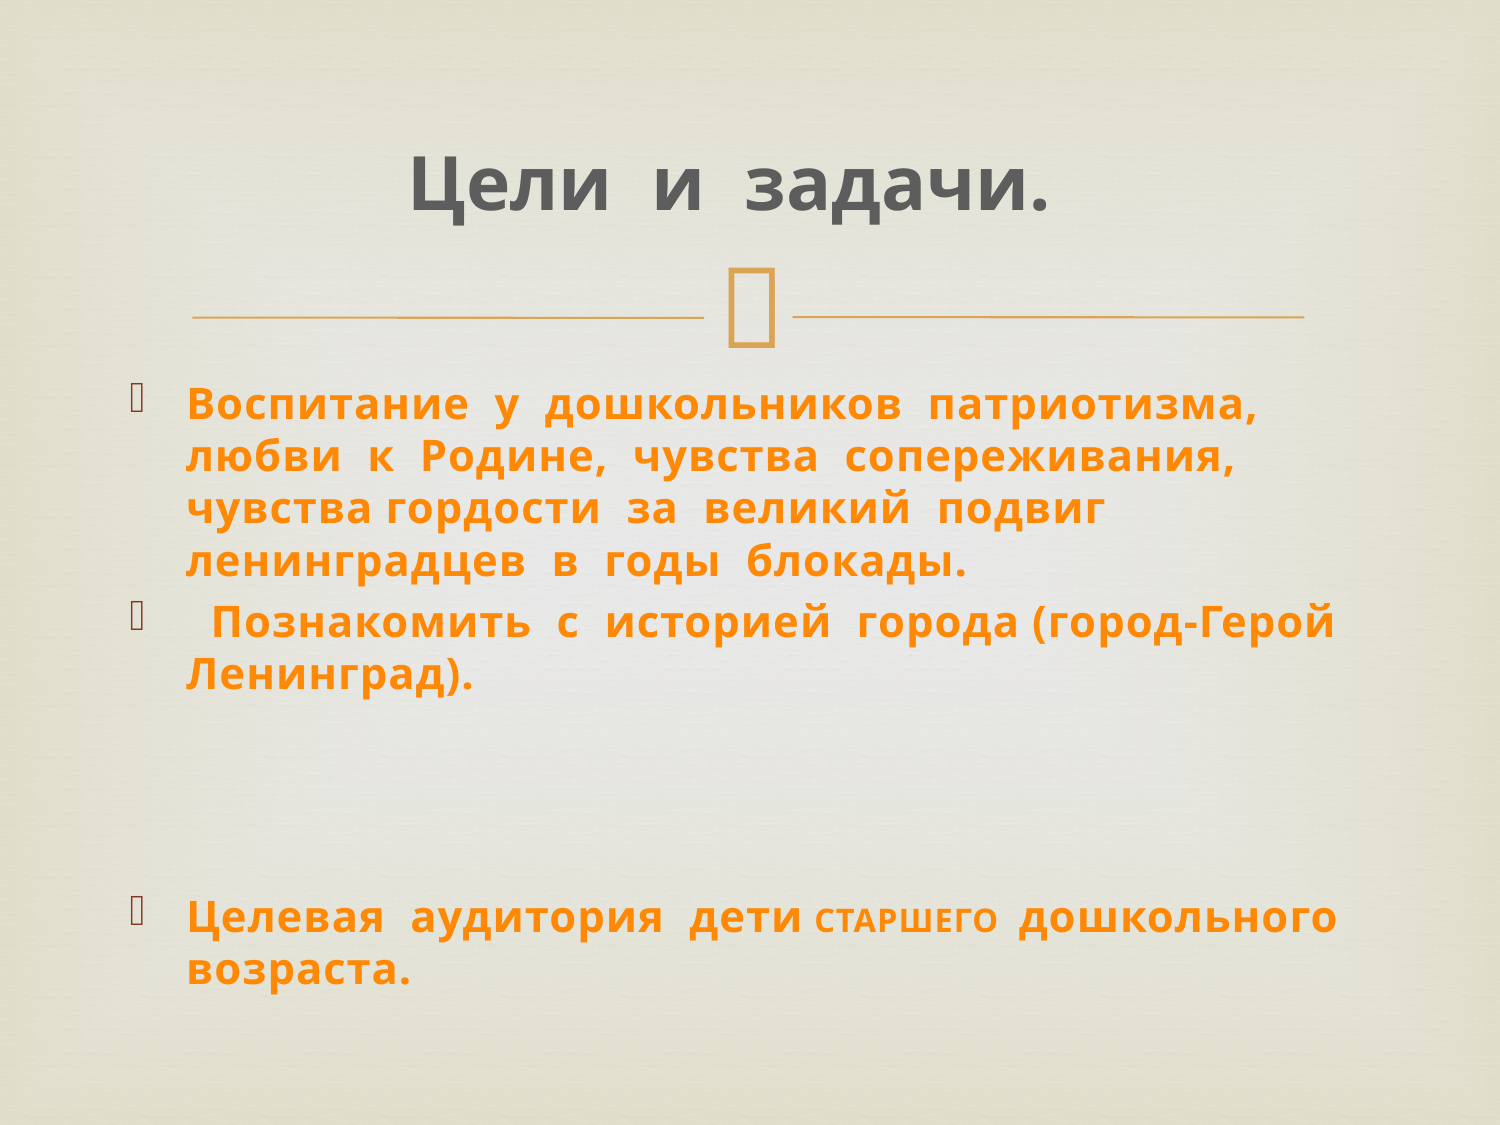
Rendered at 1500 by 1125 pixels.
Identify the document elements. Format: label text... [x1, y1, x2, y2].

title Цели и задачи. [112, 93, 1386, 267]
list Воспитание у дошкольников патриотизма, любви к Родине, чувства сопереживания, чувства гордости за великий подвиг ленинградцев в годы блокады. Познакомить с историей города (город-Герой Ленинград). Целевая аудитория дети СТАРШЕГО дошкольного возраста. [114, 368, 1386, 1005]
